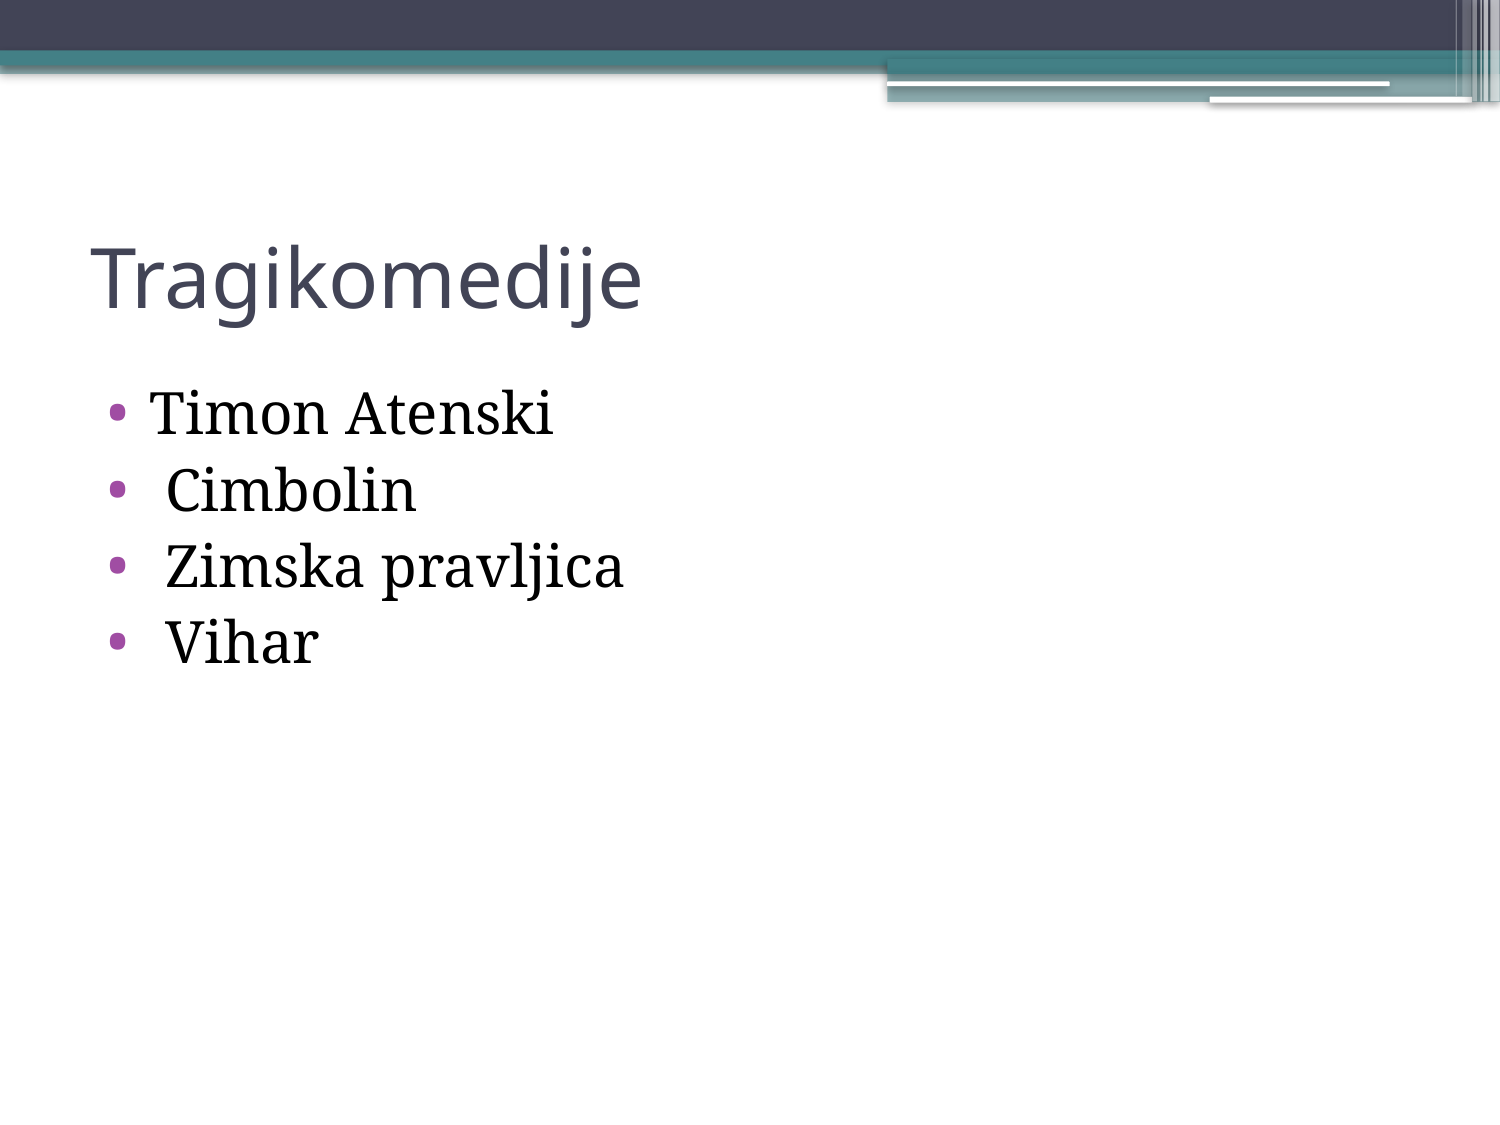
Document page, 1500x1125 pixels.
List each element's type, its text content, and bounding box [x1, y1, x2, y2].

title Tragikomedije [75, 187, 1425, 363]
list Timon Atenski Cimbolin Zimska pravljica Vihar [75, 369, 1425, 1079]
